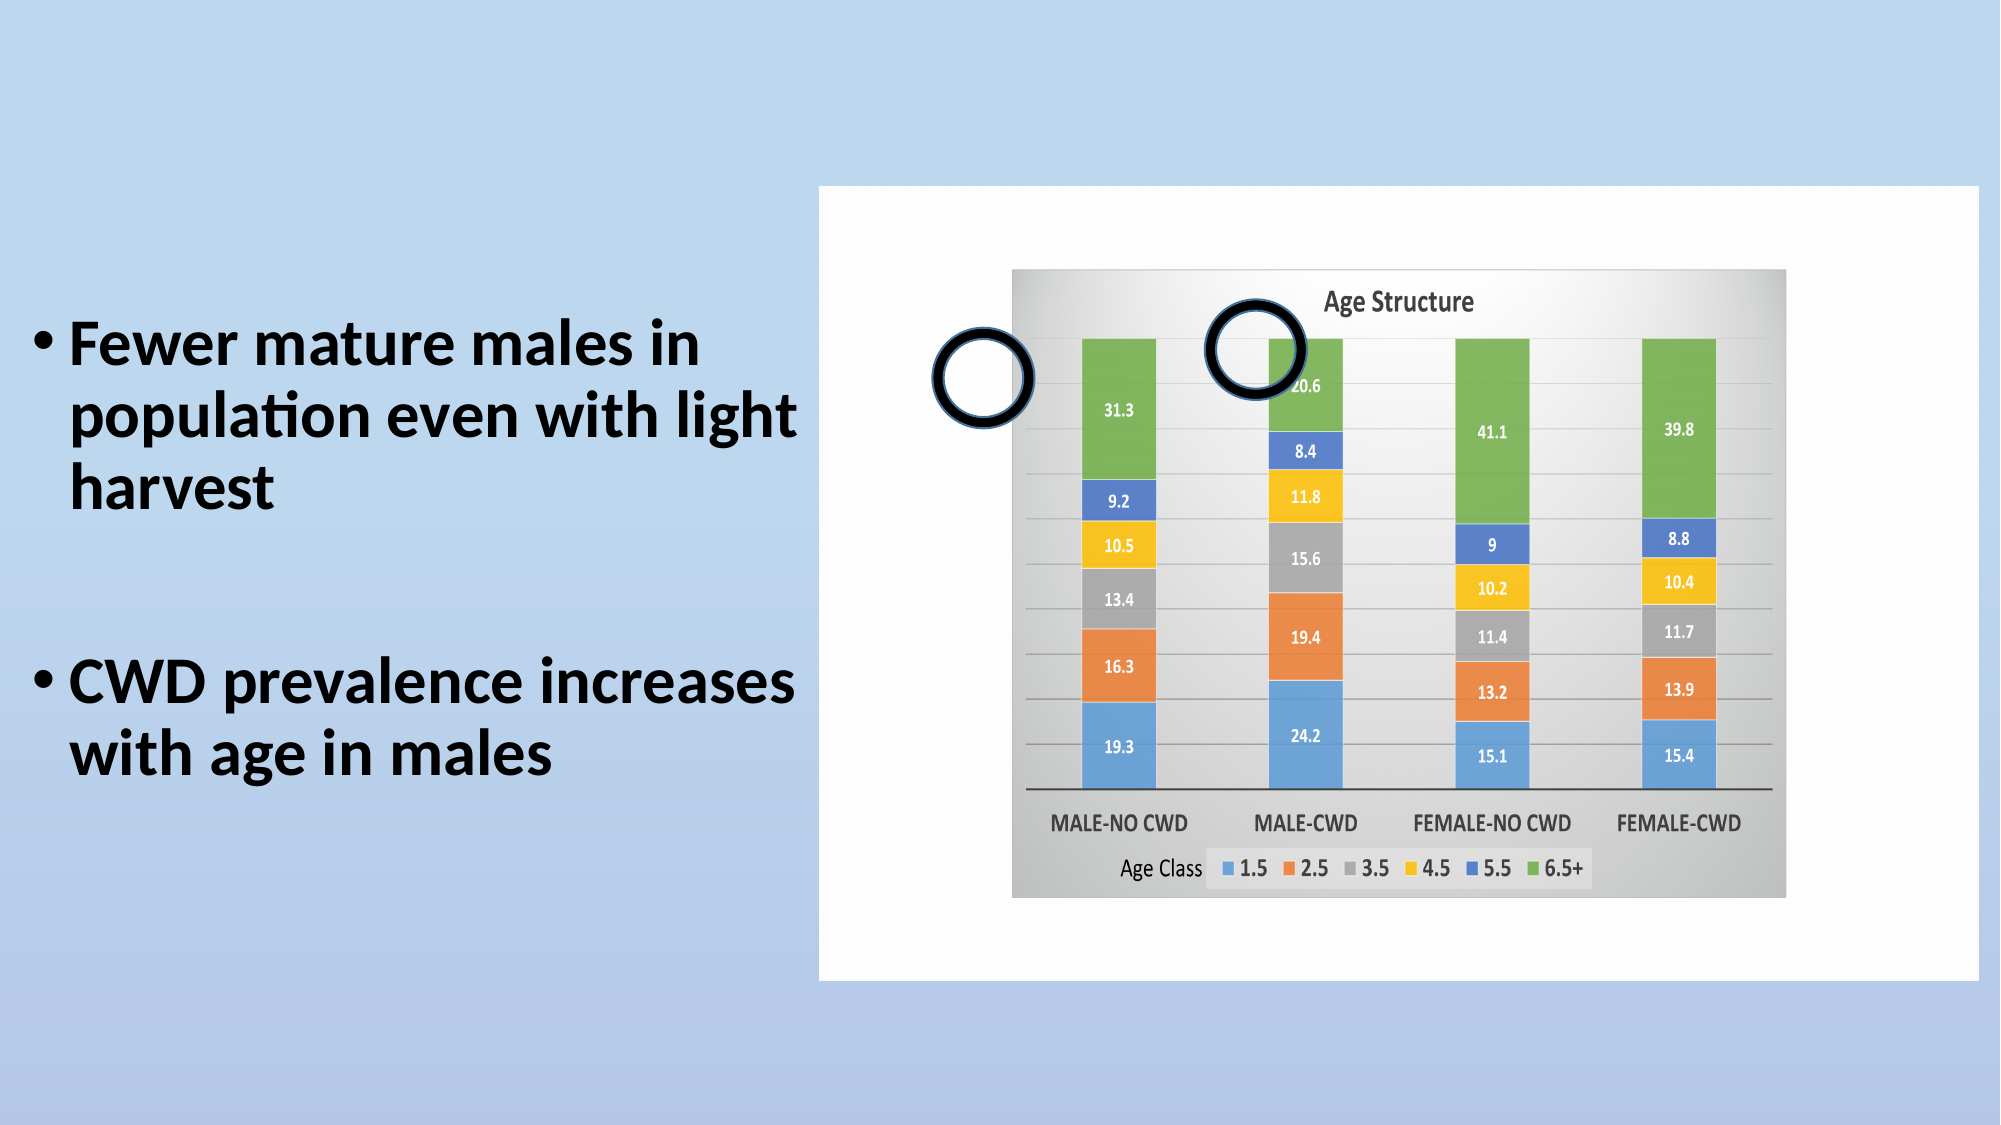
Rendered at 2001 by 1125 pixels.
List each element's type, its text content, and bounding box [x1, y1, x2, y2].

picture [819, 186, 1979, 981]
list Fewer mature males in population even with light harvest CWD prevalence increases with age in males [16, 199, 819, 904]
